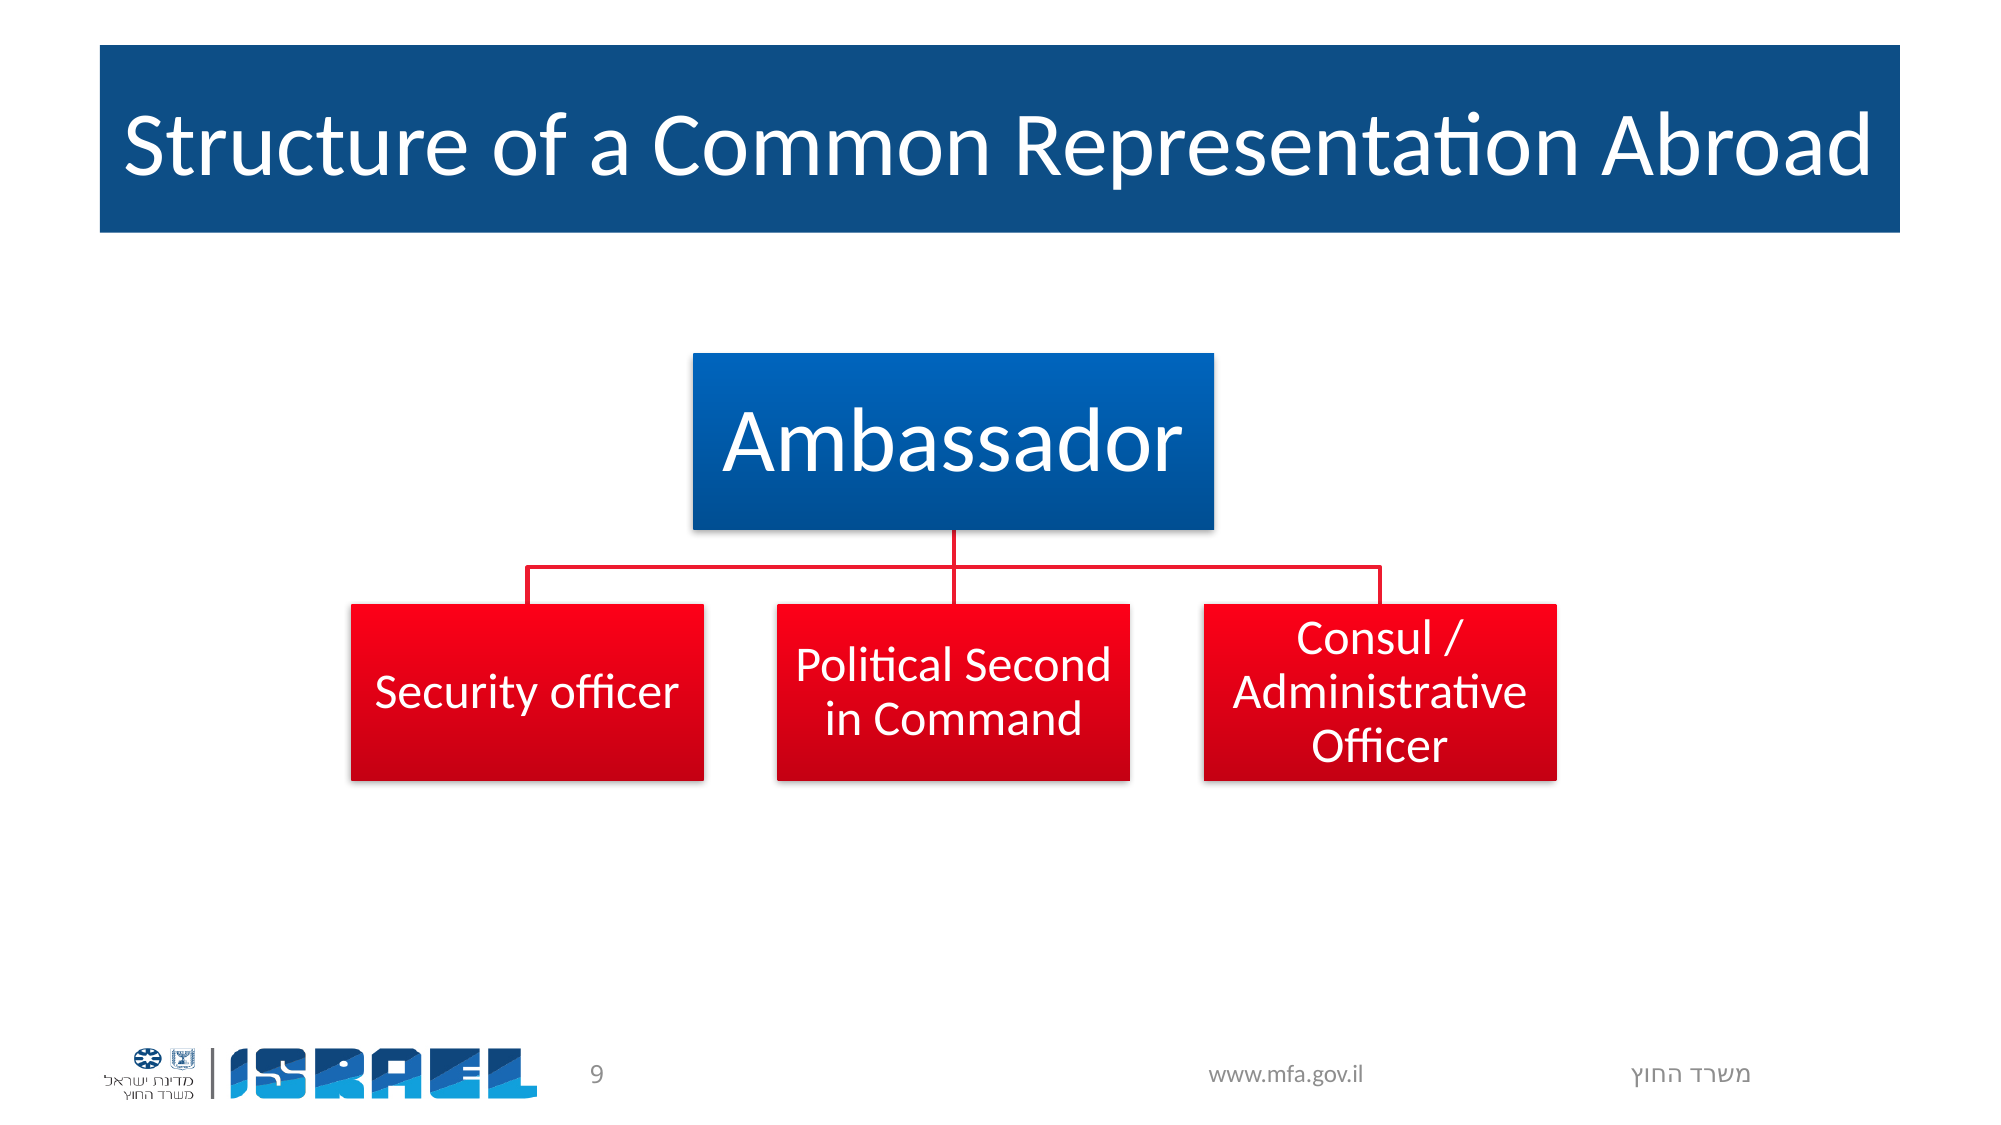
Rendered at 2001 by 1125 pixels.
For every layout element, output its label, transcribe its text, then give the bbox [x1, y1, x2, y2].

title Structure of a Common Representation Abroad [99, 45, 1900, 233]
picture [98, 1045, 537, 1106]
footer משרד החוץ www.mfa.gov.il [1062, 1042, 1898, 1103]
slide_number 9 [574, 1045, 1042, 1106]
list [280, 353, 1627, 781]
